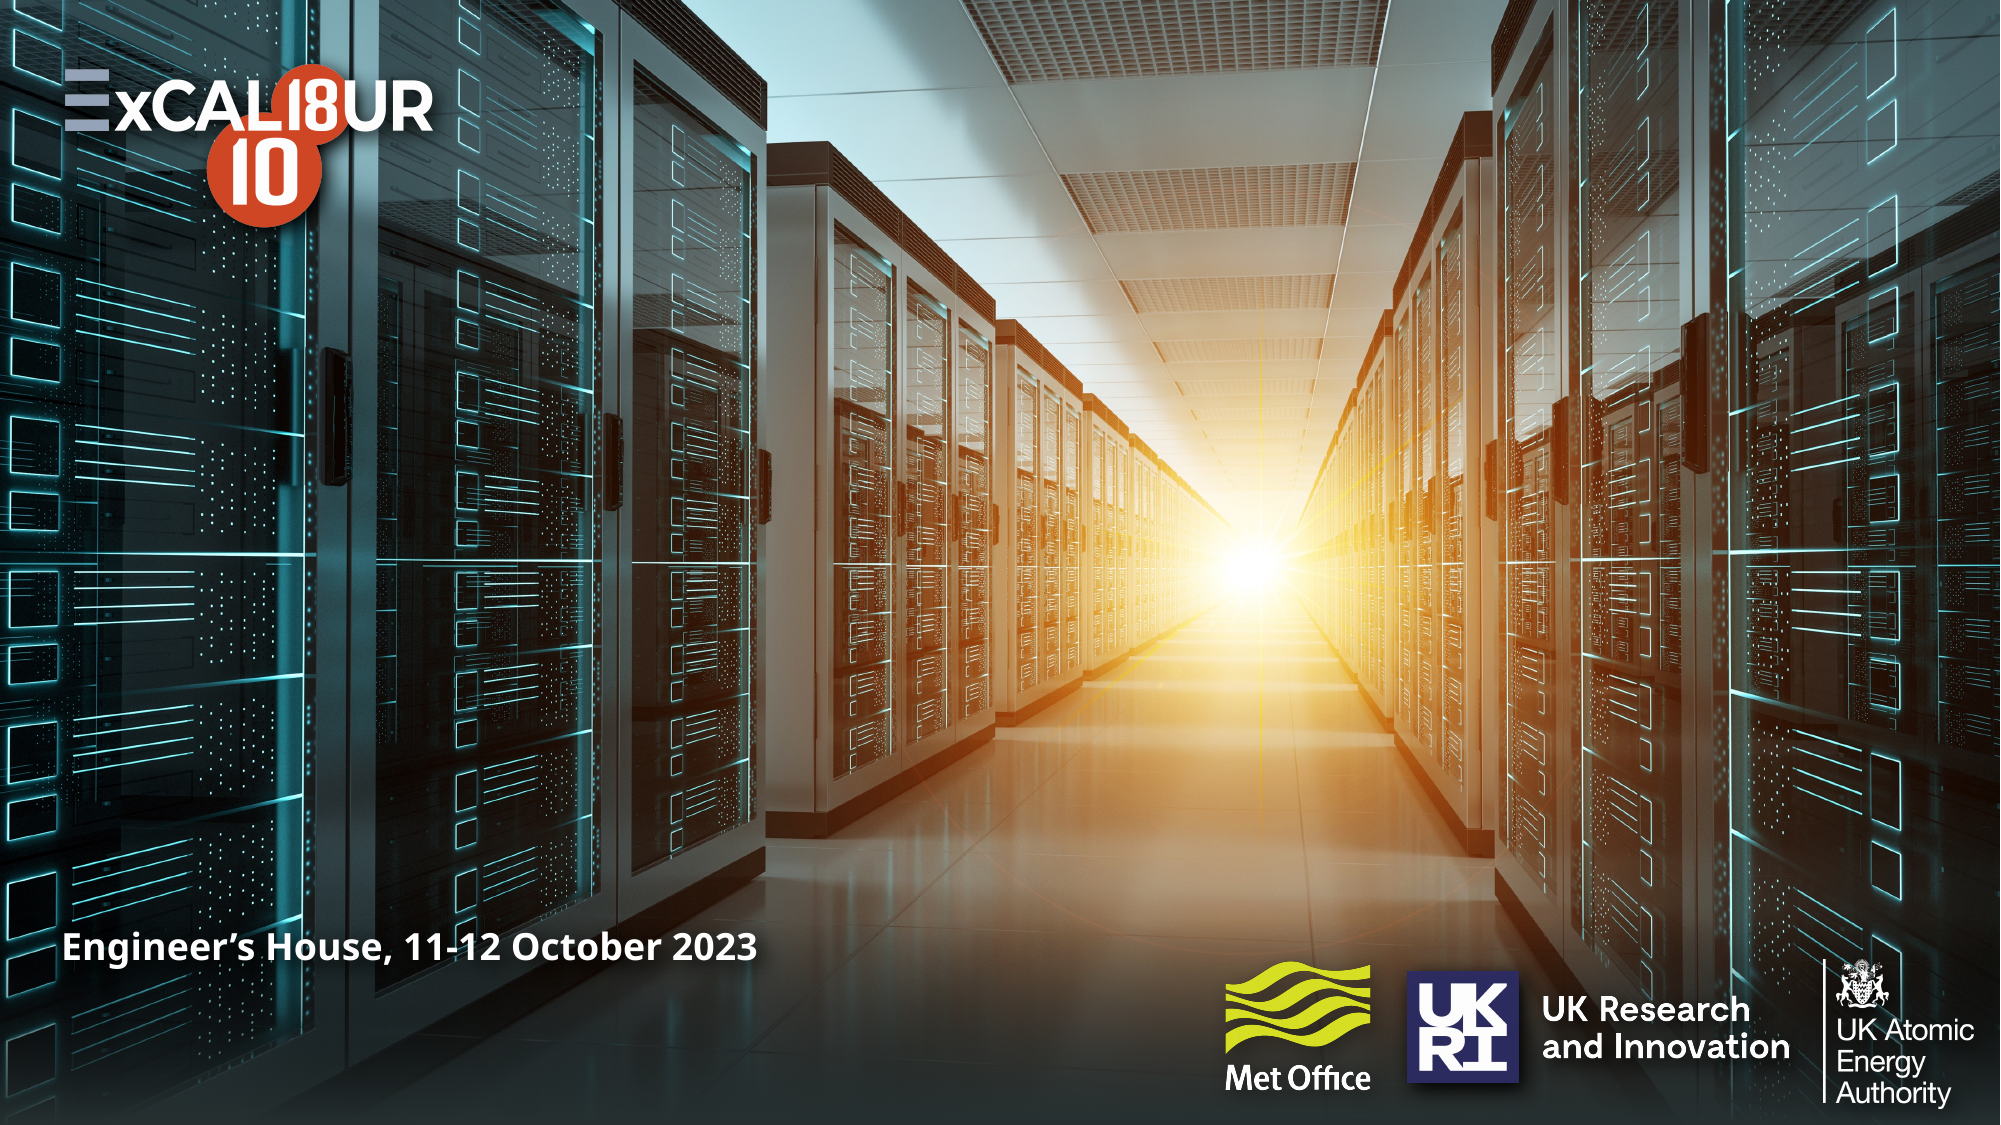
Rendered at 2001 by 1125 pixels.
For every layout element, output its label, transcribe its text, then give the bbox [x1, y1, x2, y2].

list Engineer’s House, 11-12 October 2023 [46, 920, 980, 1035]
picture [0, 0, 2000, 1109]
